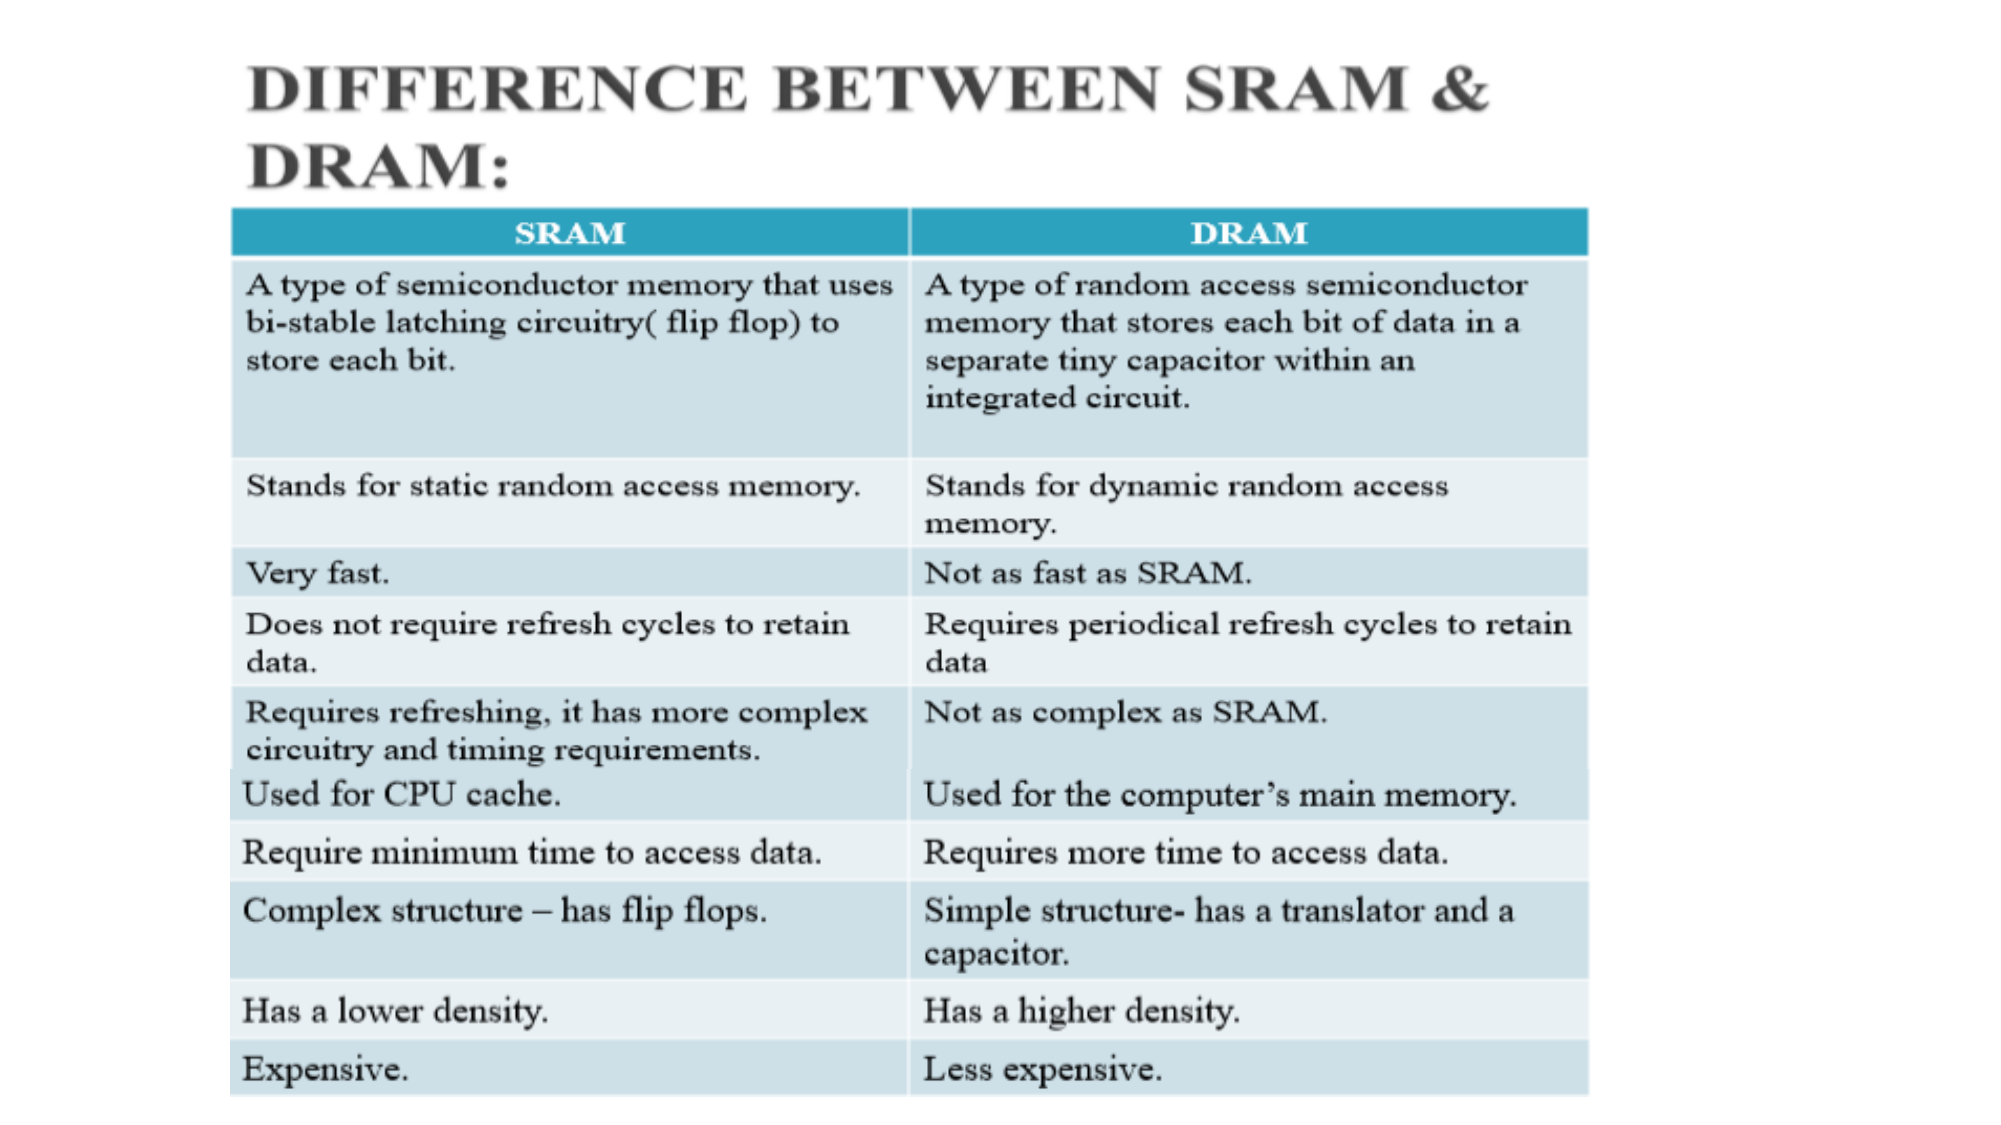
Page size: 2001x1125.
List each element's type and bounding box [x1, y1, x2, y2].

picture [230, 769, 1601, 1097]
list [225, 59, 1596, 770]
